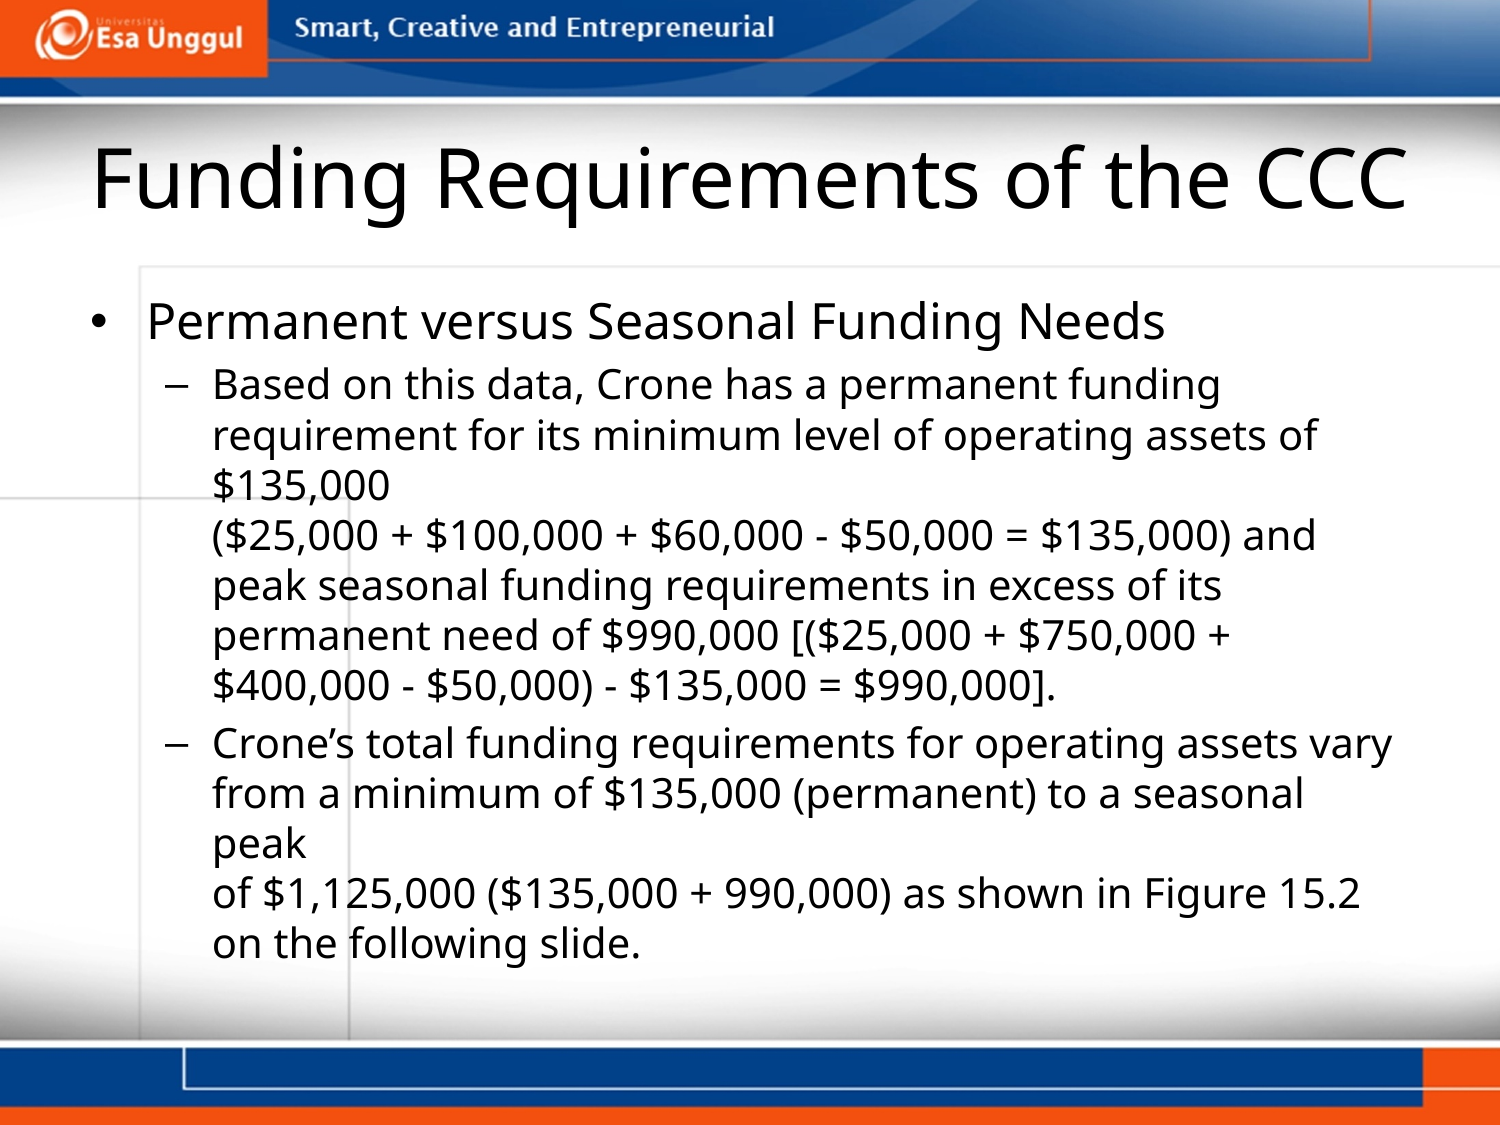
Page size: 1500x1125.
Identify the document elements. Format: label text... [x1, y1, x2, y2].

title Funding Requirements of the CCC [75, 99, 1425, 250]
list Permanent versus Seasonal Funding Needs Based on this data, Crone has a permanent funding requirement for its minimum level of operating assets of $135,000 ($25,000 + $100,000 + $60,000 - $50,000 = $135,000) and peak seasonal funding requirements in excess of its permanent need of $990,000 [($25,000 + $750,000 + $400,000 - $50,000) - $135,000 = $990,000]. Crone’s total funding requirements for operating assets vary from a minimum of $135,000 (permanent) to a seasonal peak of $1,125,000 ($135,000 + 990,000) as shown in Figure 15.2 on the following slide. [75, 282, 1425, 1025]
picture [0, 0, 1500, 1125]
